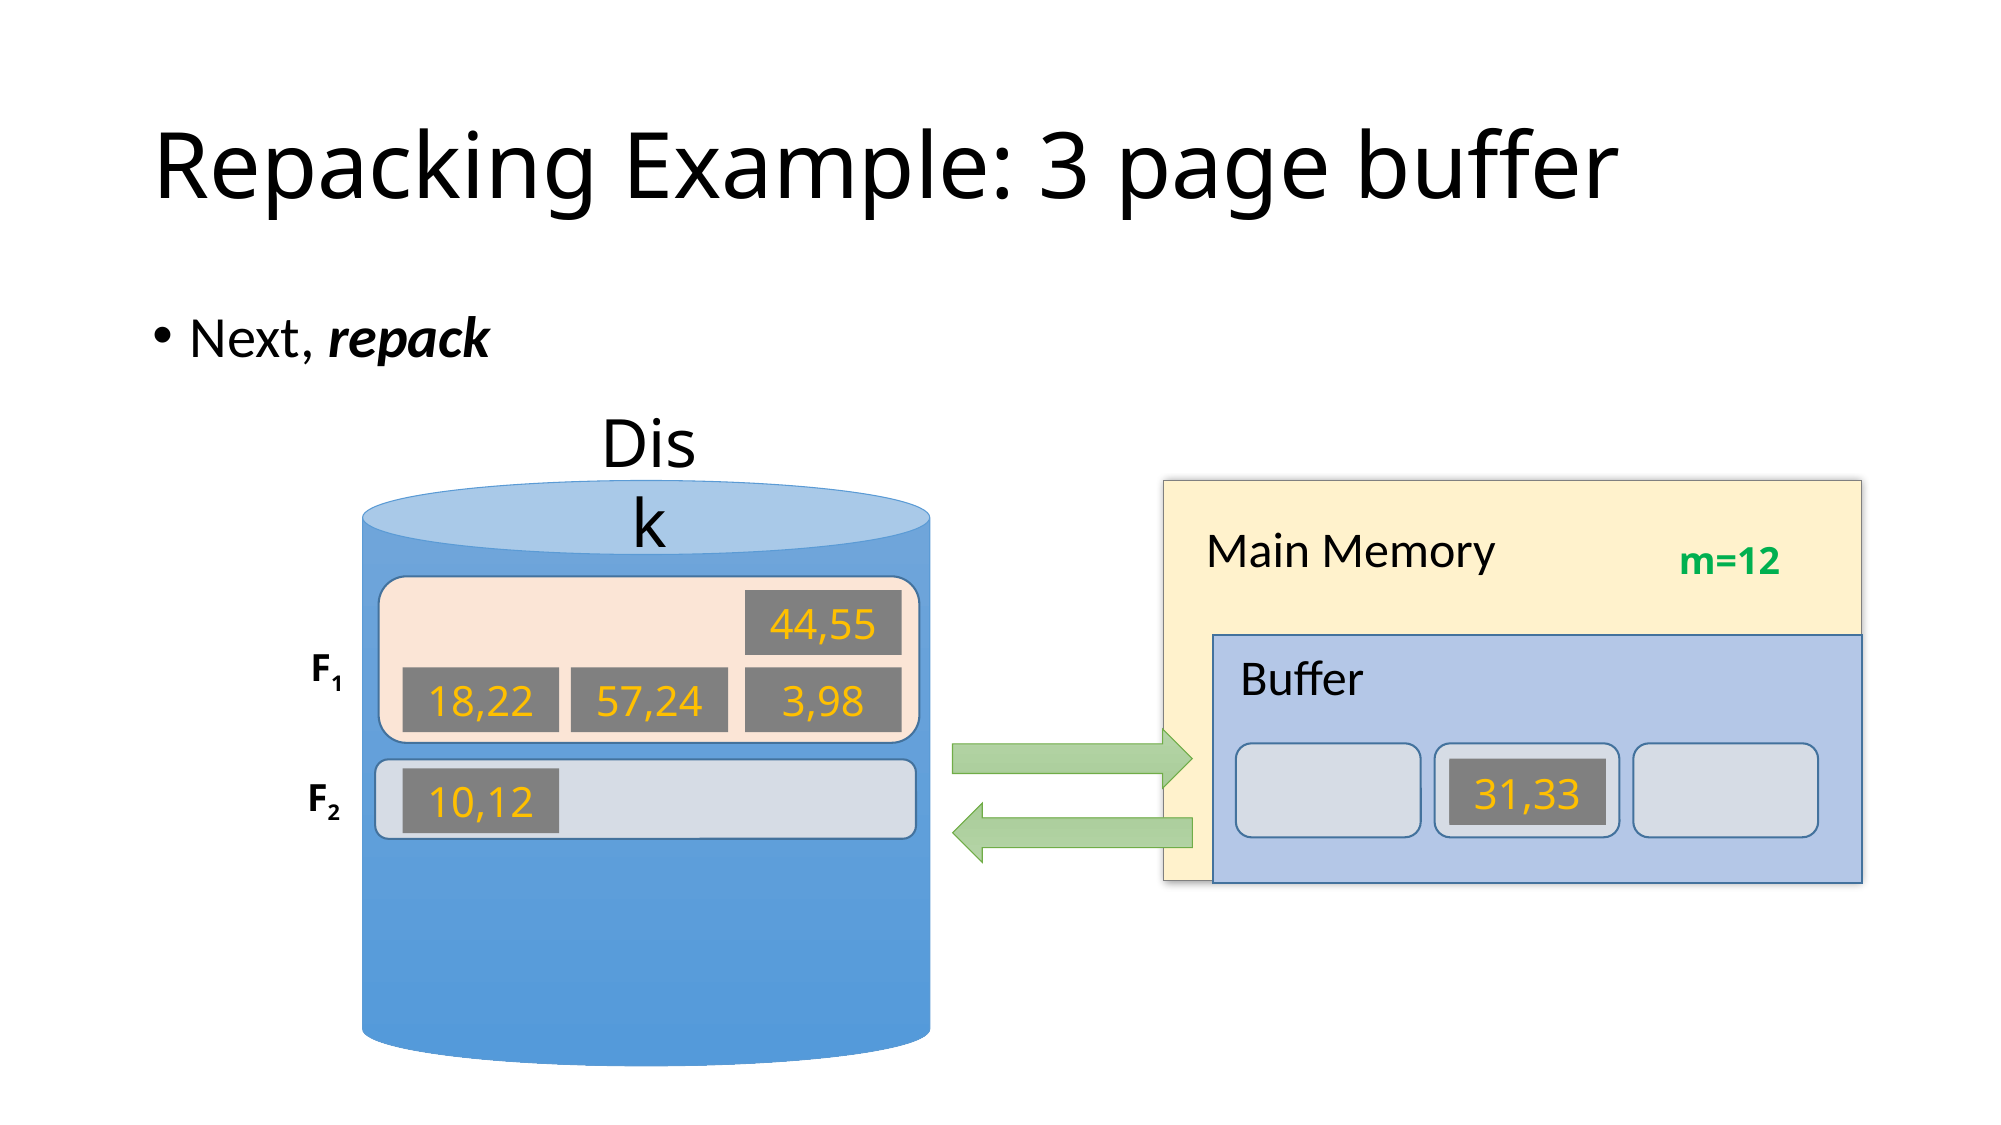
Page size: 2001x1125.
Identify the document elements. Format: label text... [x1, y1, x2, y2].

text_box [374, 758, 918, 840]
text_box F2 [292, 766, 355, 832]
text_box 10,12 [402, 768, 560, 834]
text_box F1 [295, 637, 359, 703]
text_box 57,24 [570, 667, 729, 733]
text_box 3,98 [745, 667, 902, 733]
text_box [377, 575, 921, 744]
text_box [362, 481, 931, 1067]
title Repacking Example: 3 page buffer [137, 59, 1863, 278]
text_box 44,55 [745, 590, 902, 655]
list Next, repack [137, 299, 1863, 1014]
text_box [1163, 480, 1863, 884]
text_box [951, 801, 1163, 864]
text_box Disk [576, 393, 722, 569]
text_box [951, 727, 1163, 790]
text_box 18,22 [402, 667, 560, 733]
